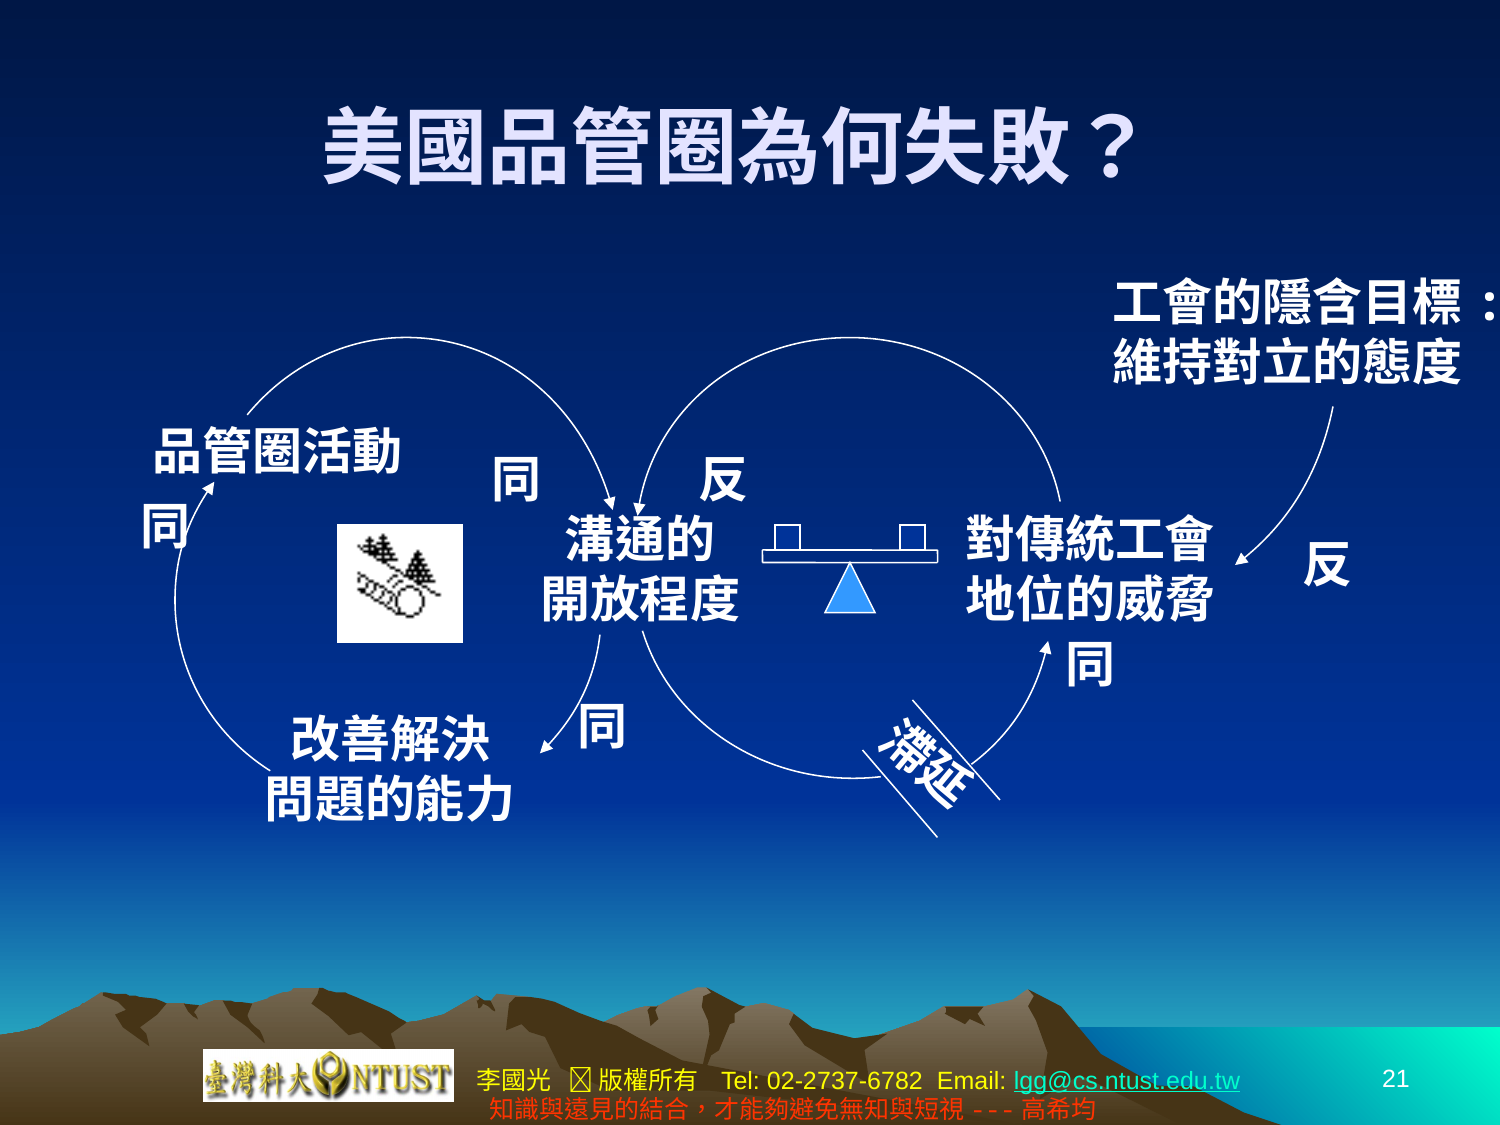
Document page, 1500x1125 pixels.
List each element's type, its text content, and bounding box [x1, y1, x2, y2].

text_box [1112, 349, 1334, 566]
title 美國品管圈為何失敗？ [99, 49, 1376, 238]
text_box 反 [684, 440, 764, 516]
slide_number 21 [1074, 1024, 1426, 1101]
text_box 同 [125, 487, 205, 563]
text_box 品管圈活動 [137, 412, 418, 488]
text_box [633, 337, 1060, 529]
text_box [862, 699, 1001, 838]
text_box 改善解決 問題的能力 [250, 699, 530, 835]
text_box [642, 600, 870, 779]
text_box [762, 524, 938, 613]
text_box [871, 617, 1050, 735]
text_box 工會的隱含目標: 維持對立的態度 [1097, 262, 1500, 398]
text_box [424, 621, 601, 754]
text_box 對傳統工會 地位的威脅 [950, 499, 1230, 635]
picture [337, 524, 463, 643]
text_box 同 [476, 440, 557, 516]
text_box 溝通的 開放程度 [525, 499, 755, 635]
text_box [249, 337, 616, 557]
text_box [174, 488, 352, 757]
picture [203, 1049, 454, 1102]
text_box 同 [562, 687, 643, 763]
text_box 反 [1287, 524, 1368, 600]
text_box 同 [1050, 624, 1130, 700]
